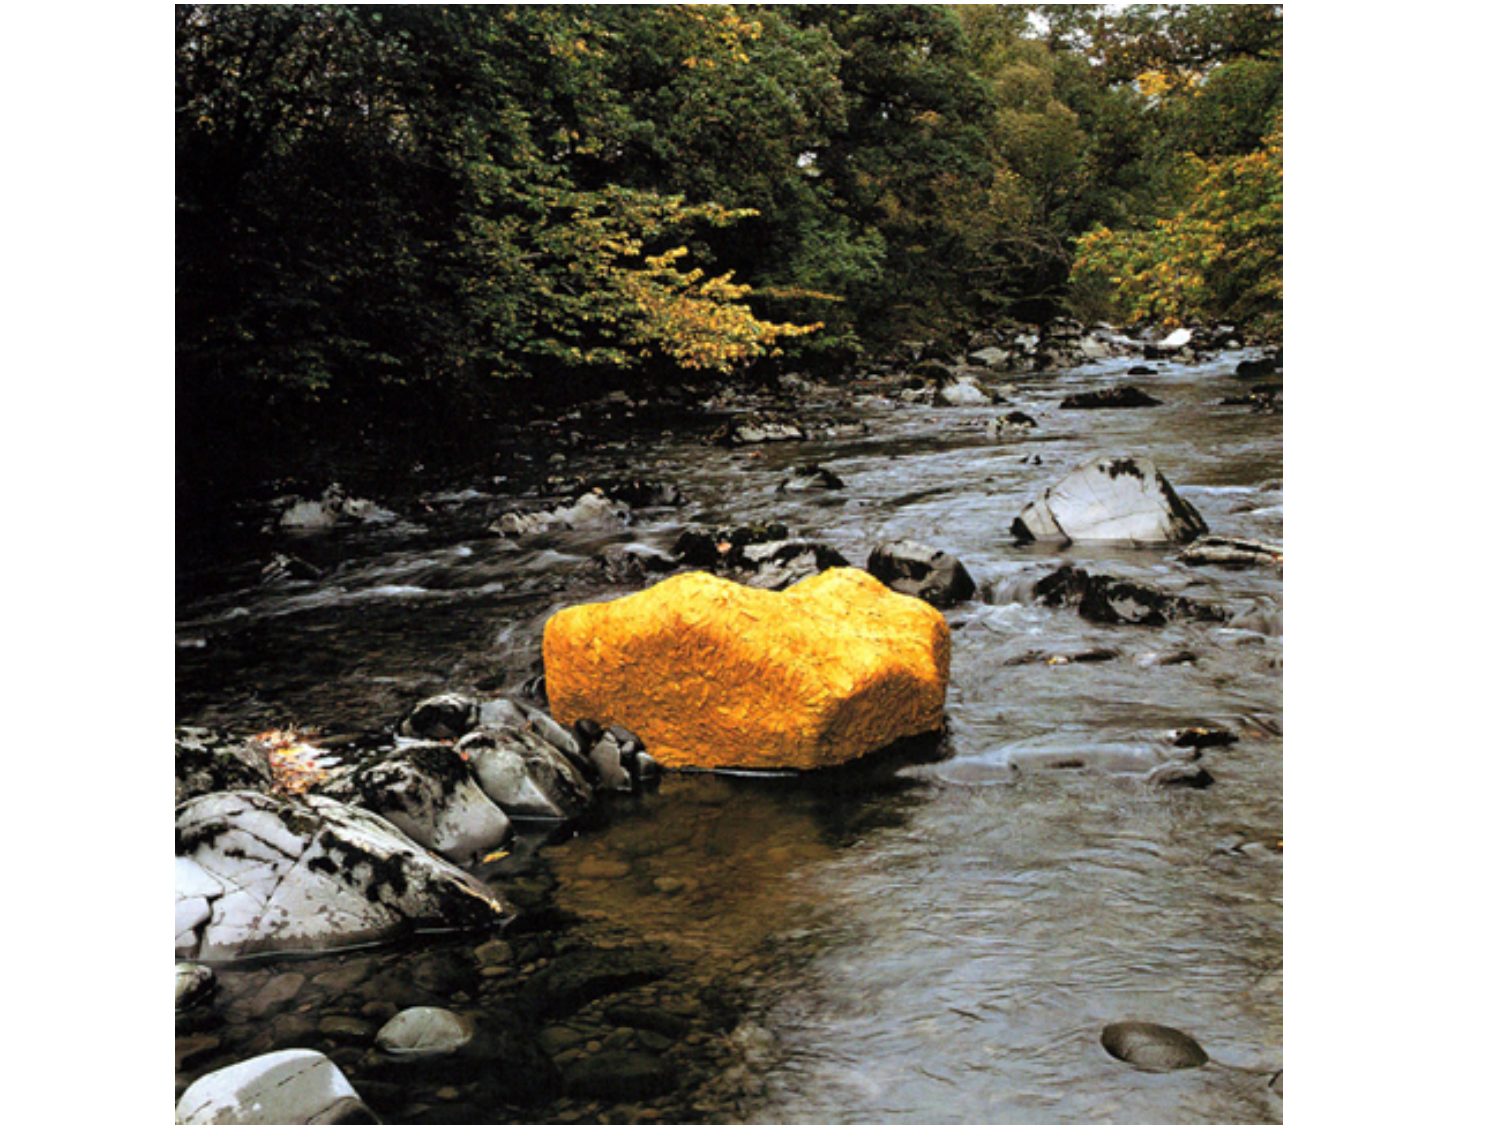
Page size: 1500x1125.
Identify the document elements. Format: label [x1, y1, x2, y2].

list [175, 4, 1283, 1125]
